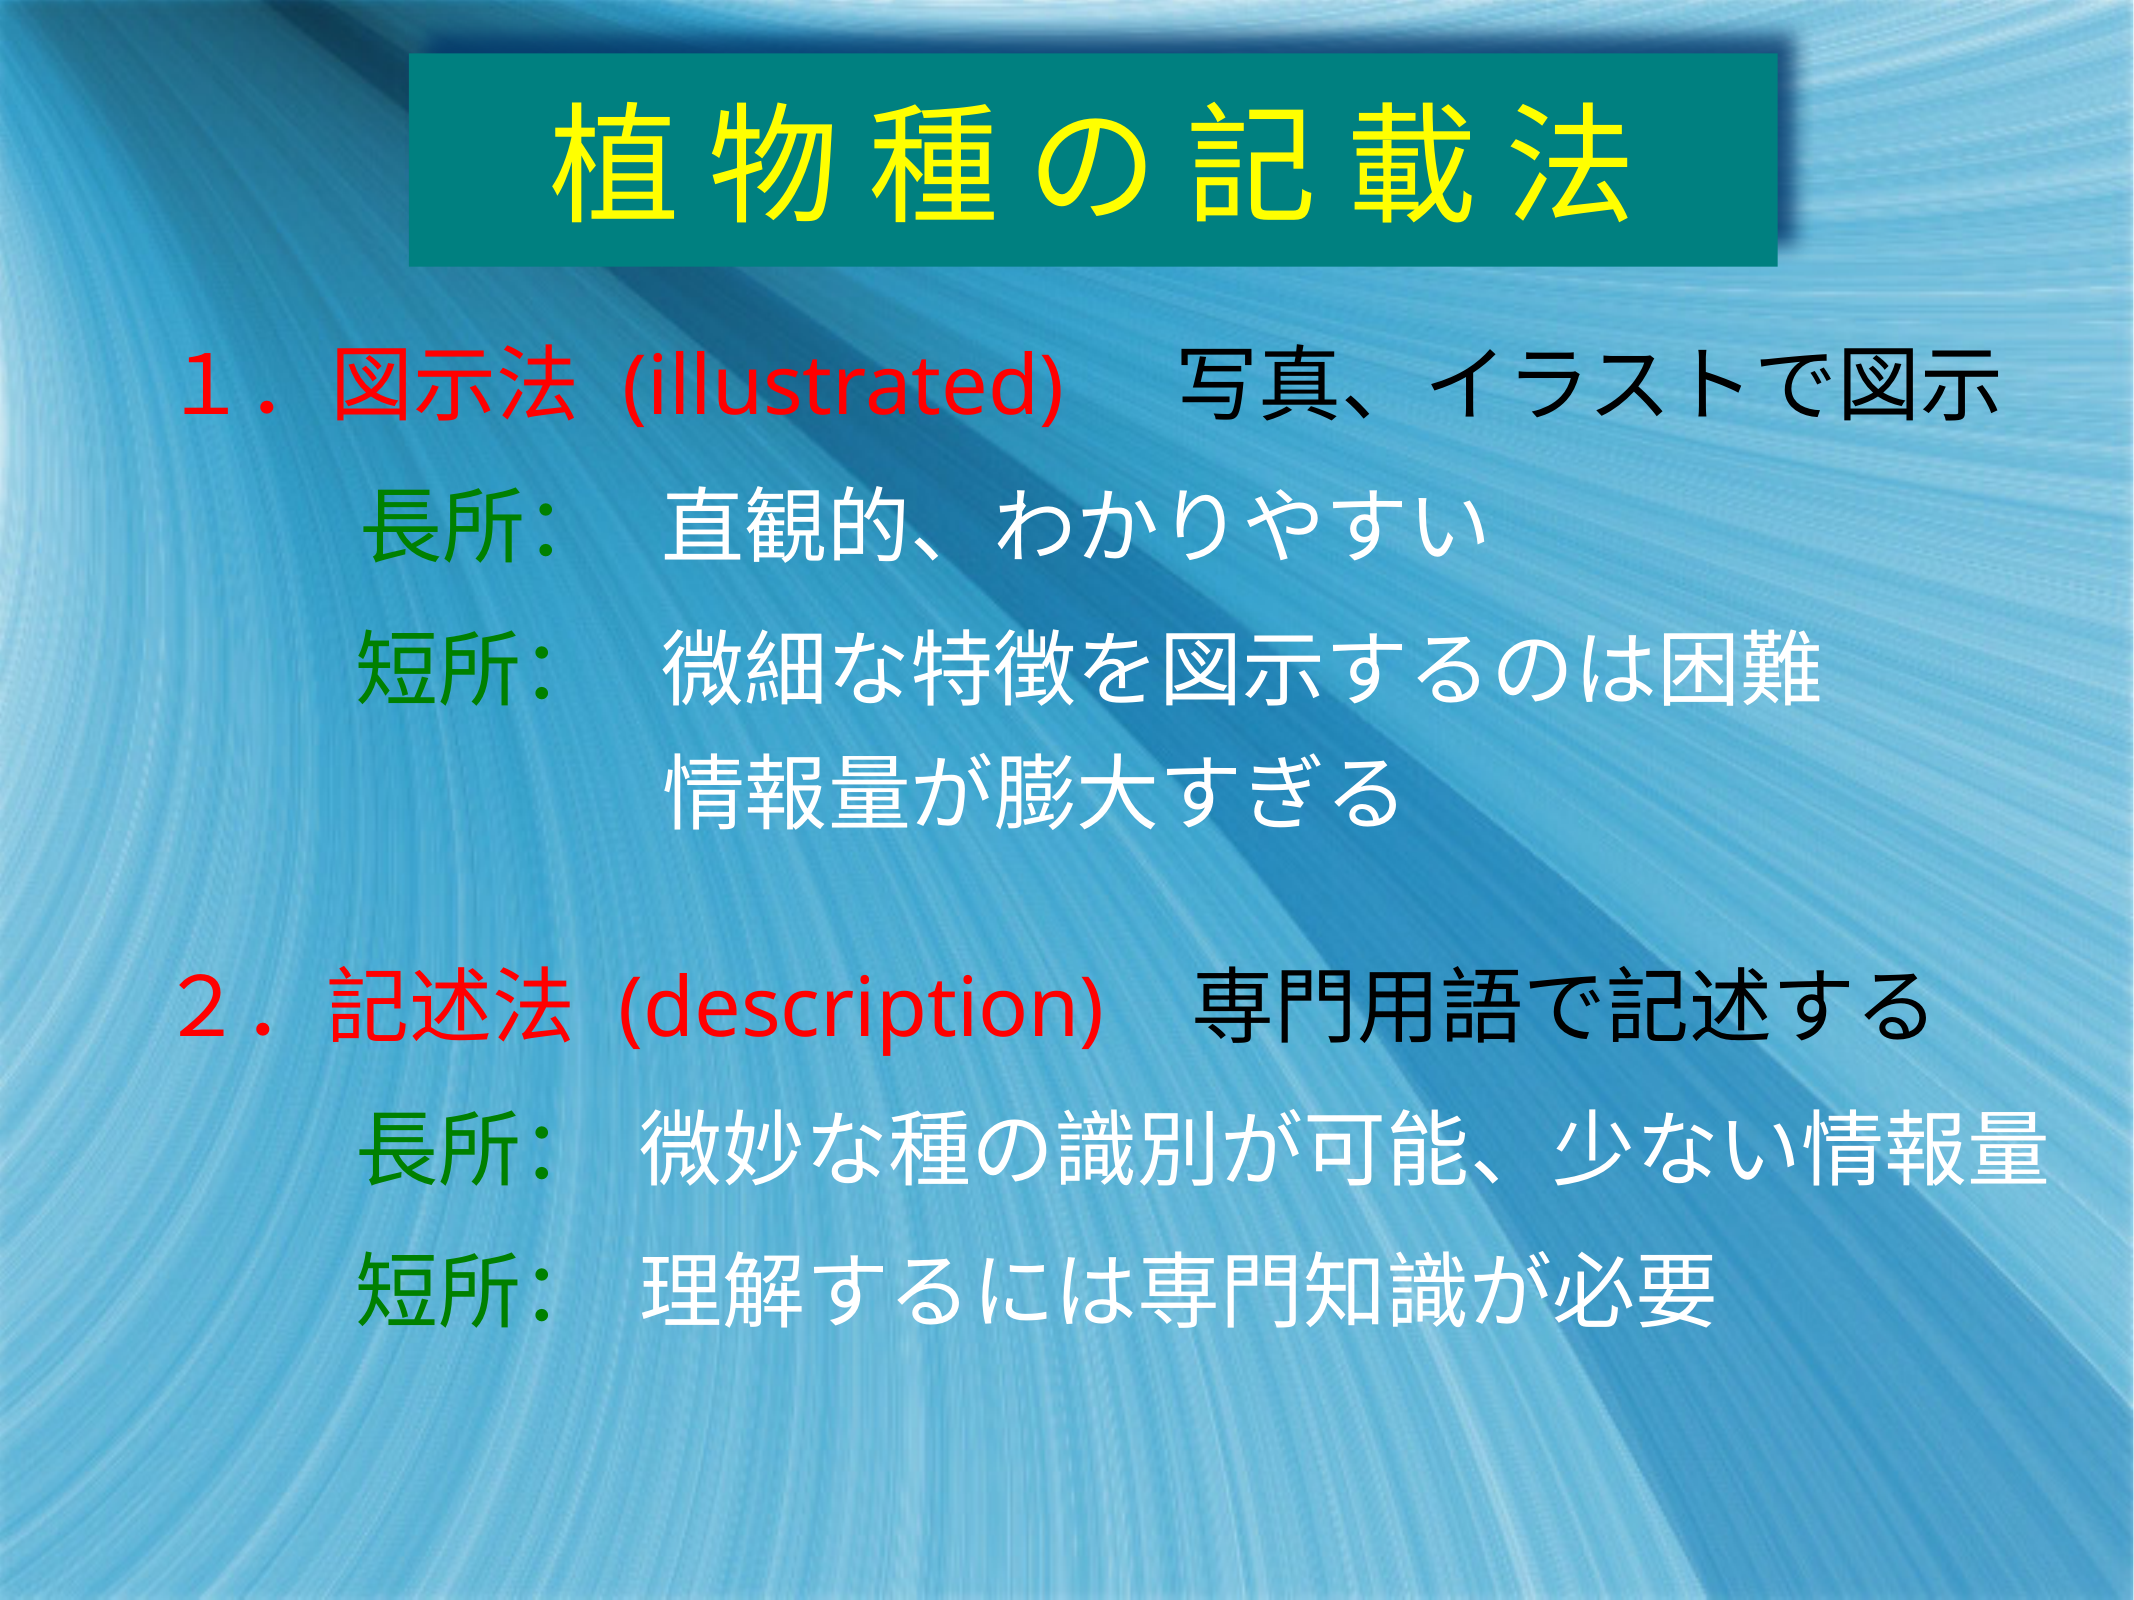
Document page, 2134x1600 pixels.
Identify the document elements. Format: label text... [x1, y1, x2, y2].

text_box 微細な特徴を図示するのは困難 [643, 604, 1843, 728]
text_box 情報量が膨大すぎる [643, 728, 1428, 852]
text_box 写真、イラストで図示 [1157, 319, 2023, 444]
text_box 直観的、わかりやすい [643, 462, 1511, 586]
text_box 長所： [337, 1084, 621, 1208]
text_box １．図示法 (illustrated) [146, 319, 1157, 444]
text_box 長所： [341, 462, 628, 586]
title 植 物 種 の 記 載 法 [408, 52, 1779, 268]
picture [0, 0, 2134, 1600]
text_box 理解するには専門知識が必要 [621, 1226, 1738, 1350]
text_box 短所： [337, 1226, 621, 1350]
text_box 専門用語で記述する [1172, 942, 1957, 1066]
text_box 微妙な種の識別が可能、少ない情報量 [621, 1084, 2070, 1208]
text_box 短所： [337, 604, 624, 728]
text_box ２．記述法 (description) [142, 942, 1172, 1066]
